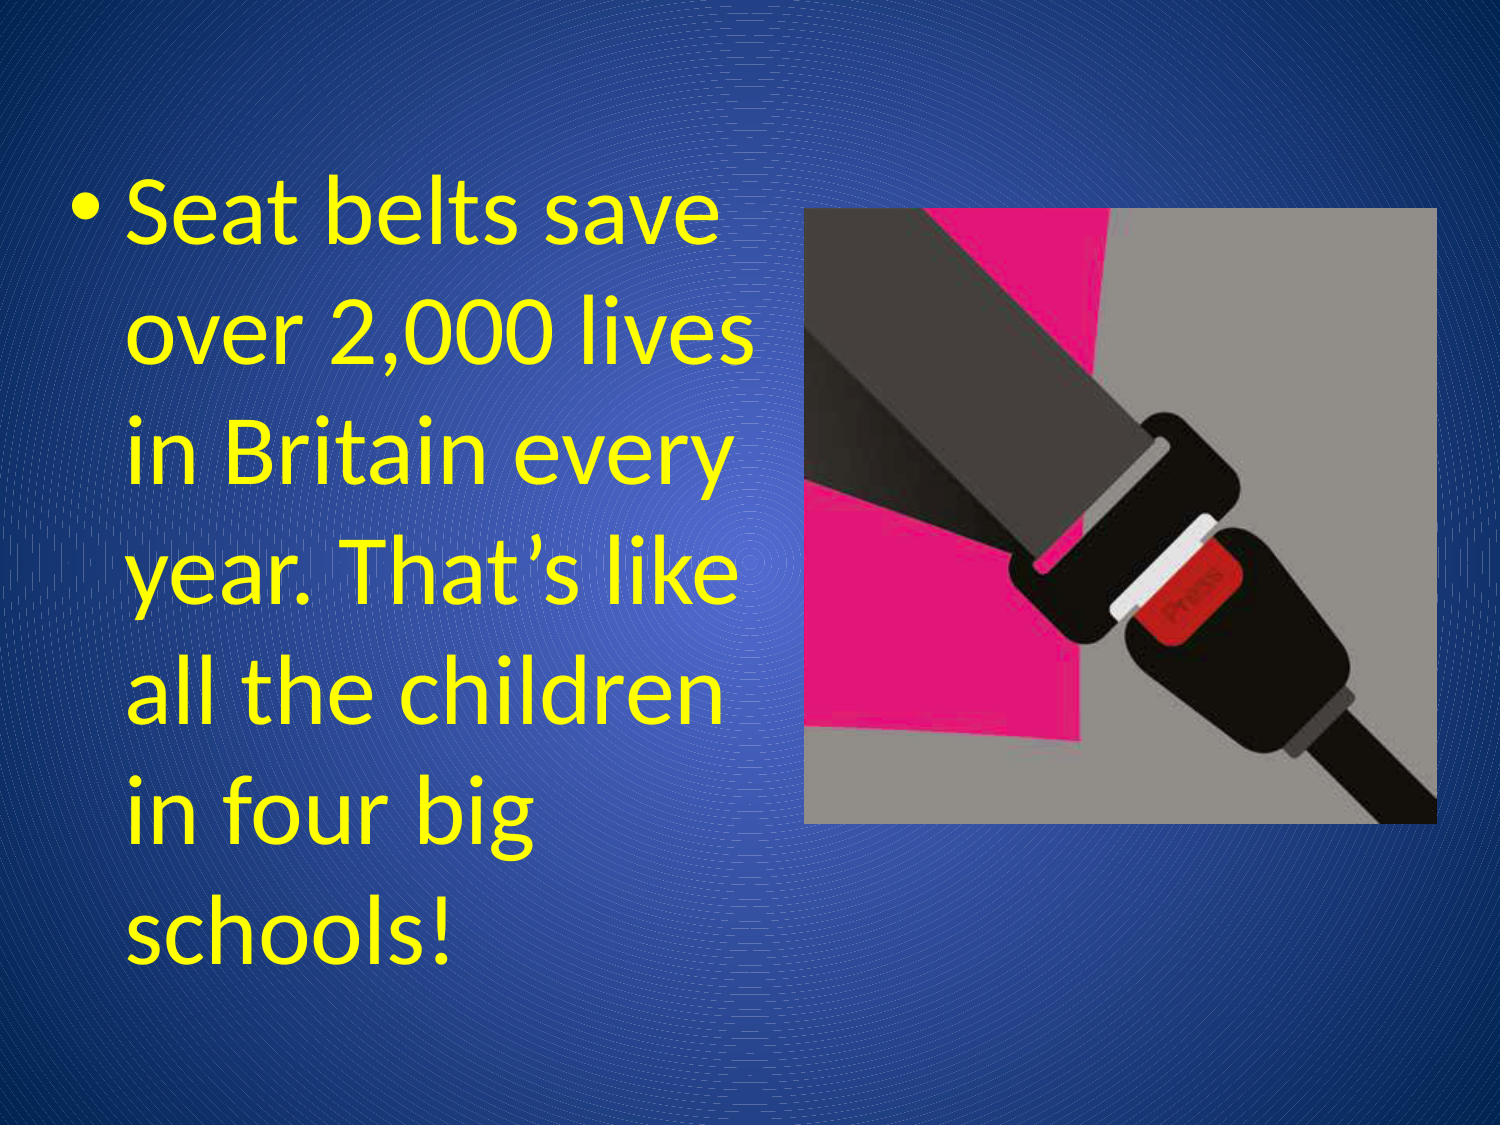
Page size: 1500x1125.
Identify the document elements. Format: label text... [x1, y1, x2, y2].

picture [803, 207, 1438, 824]
list Seat belts save over 2,000 lives in Britain every year. That’s like all the children in four big schools! [53, 137, 786, 988]
